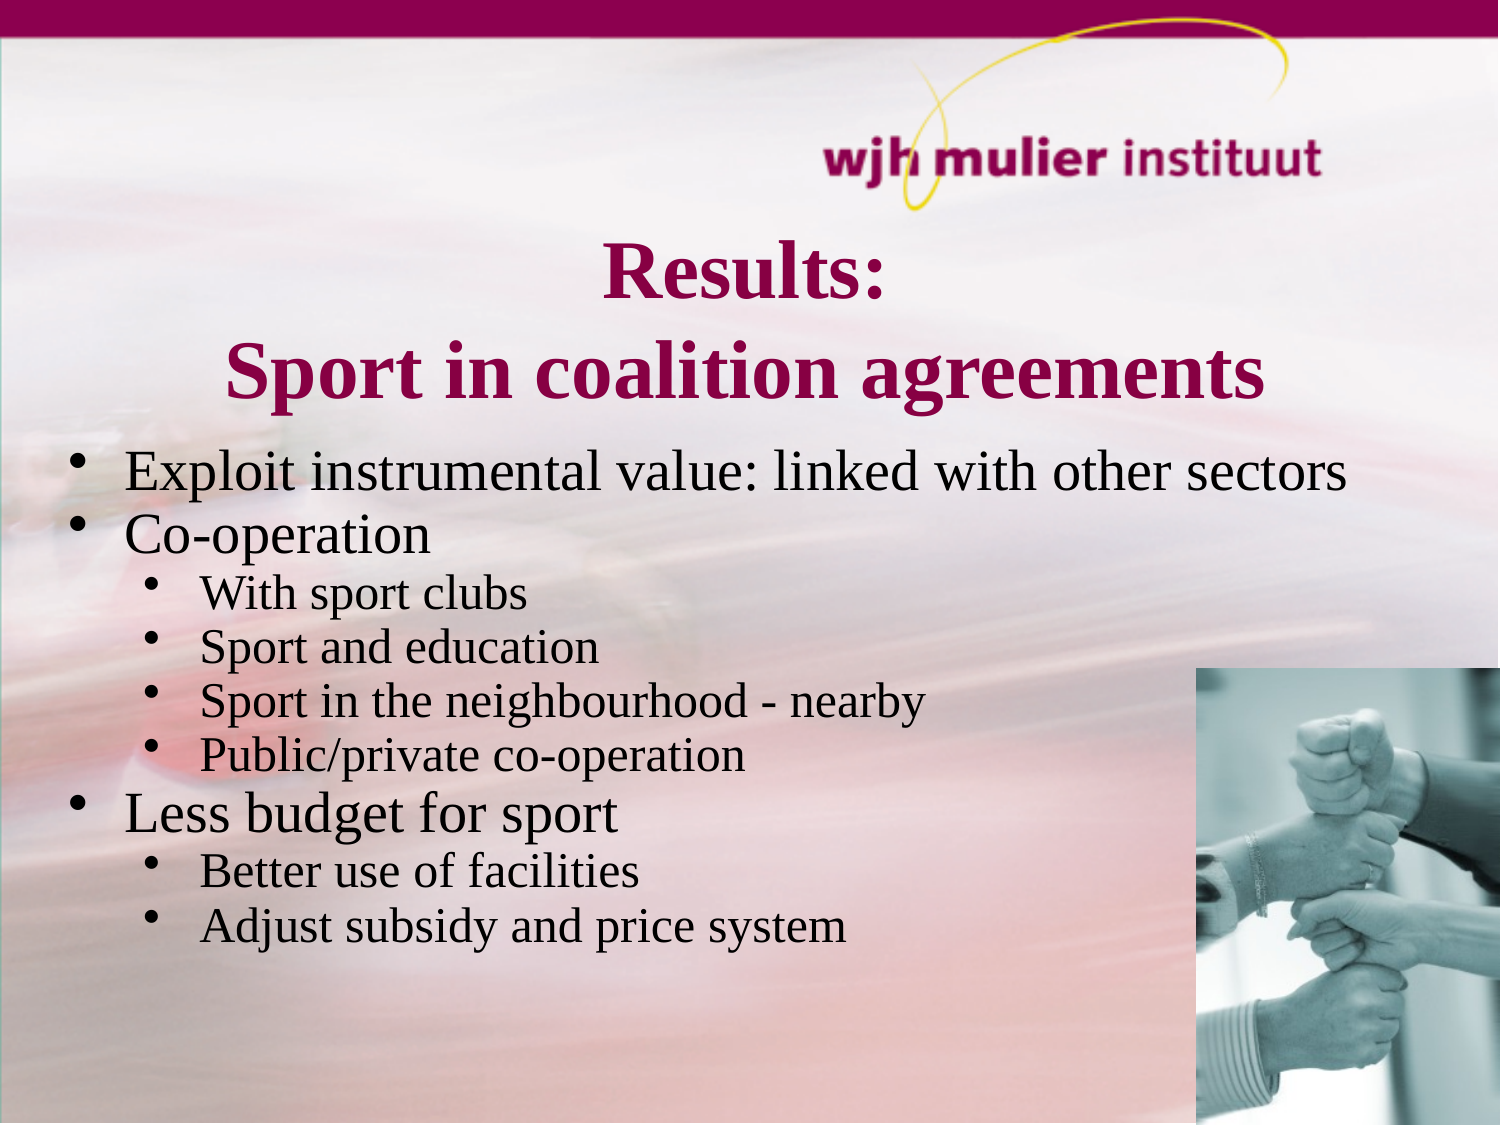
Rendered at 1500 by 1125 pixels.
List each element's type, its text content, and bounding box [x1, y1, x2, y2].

picture [1196, 668, 1500, 1125]
title Results: Sport in coalition agreements [53, 208, 1439, 396]
list Exploit instrumental value: linked with other sectors Co-operation With sport clubs Sport and education Sport in the neighbourhood - nearby Public/private co-operation Less budget for sport Better use of facilities Adjust subsidy and price system [53, 432, 1459, 1029]
